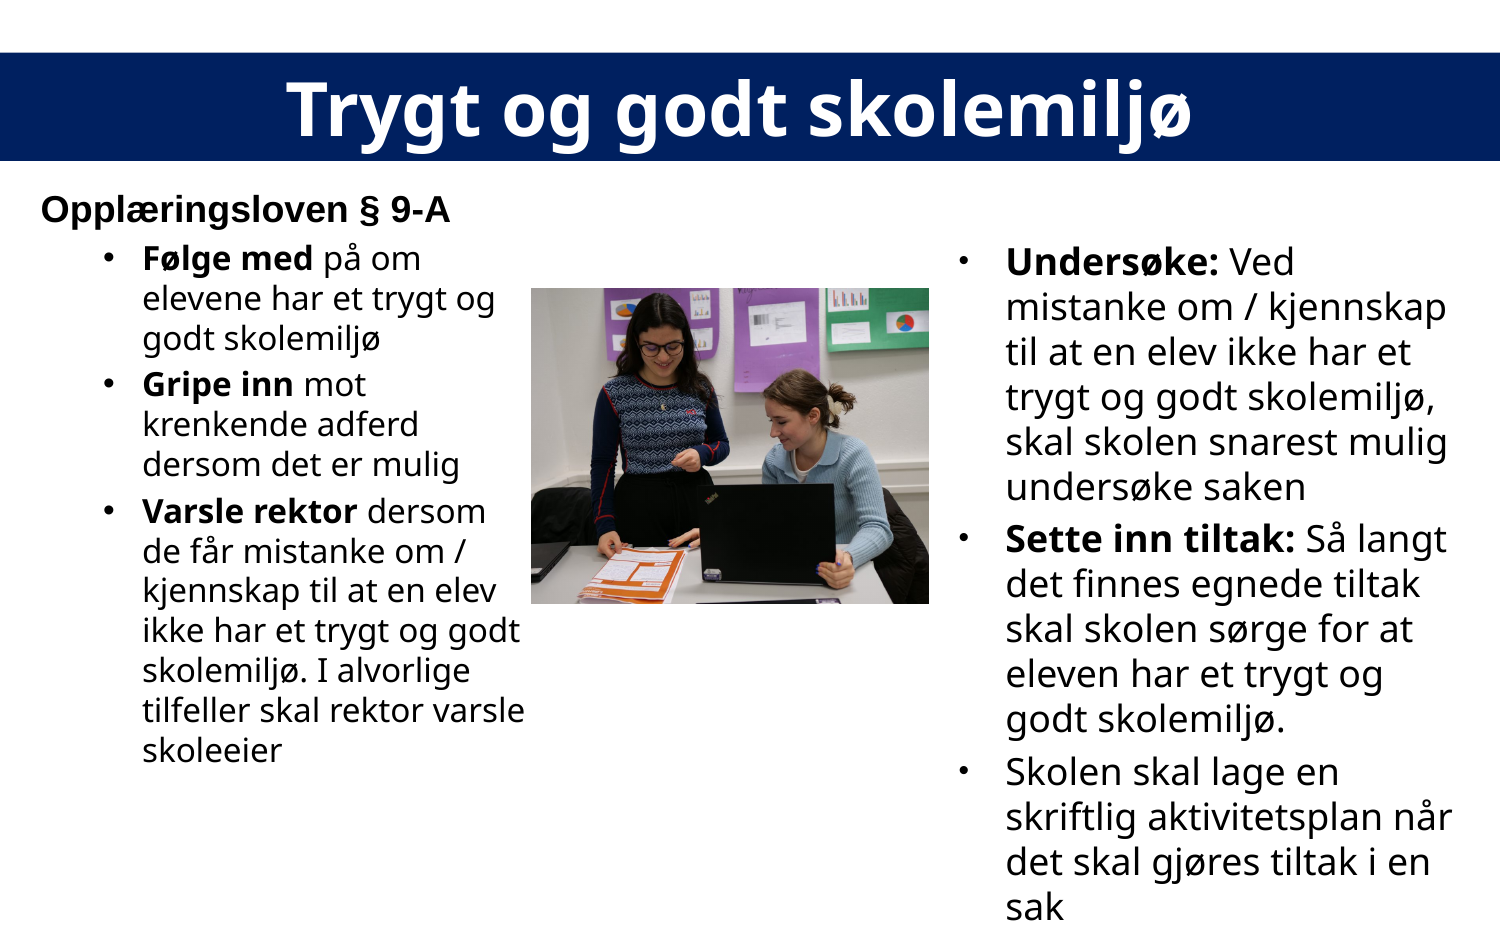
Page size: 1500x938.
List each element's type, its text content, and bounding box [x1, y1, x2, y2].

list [531, 287, 929, 604]
text_box Undersøke: Ved mistanke om / kjennskap til at en elev ikke har et trygt og godt skolemiljø, skal skolen snarest mulig undersøke saken Sette inn tiltak: Så langt det finnes egnede tiltak skal skolen sørge for at eleven har et trygt og godt skolemiljø. Skolen skal lage en skriftlig aktivitetsplan når det skal gjøres tiltak i en sak [928, 237, 1464, 775]
title Trygt og godt skolemiljø [0, 52, 1500, 161]
text_box Opplæringsloven § 9-A Følge med på om elevene har et trygt og godt skolemiljø Gripe inn mot krenkende adferd dersom det er mulig Varsle rektor dersom de får mistanke om / kjennskap til at en elev ikke har et trygt og godt skolemiljø. I alvorlige tilfeller skal rektor varsle skoleeier [25, 177, 546, 834]
